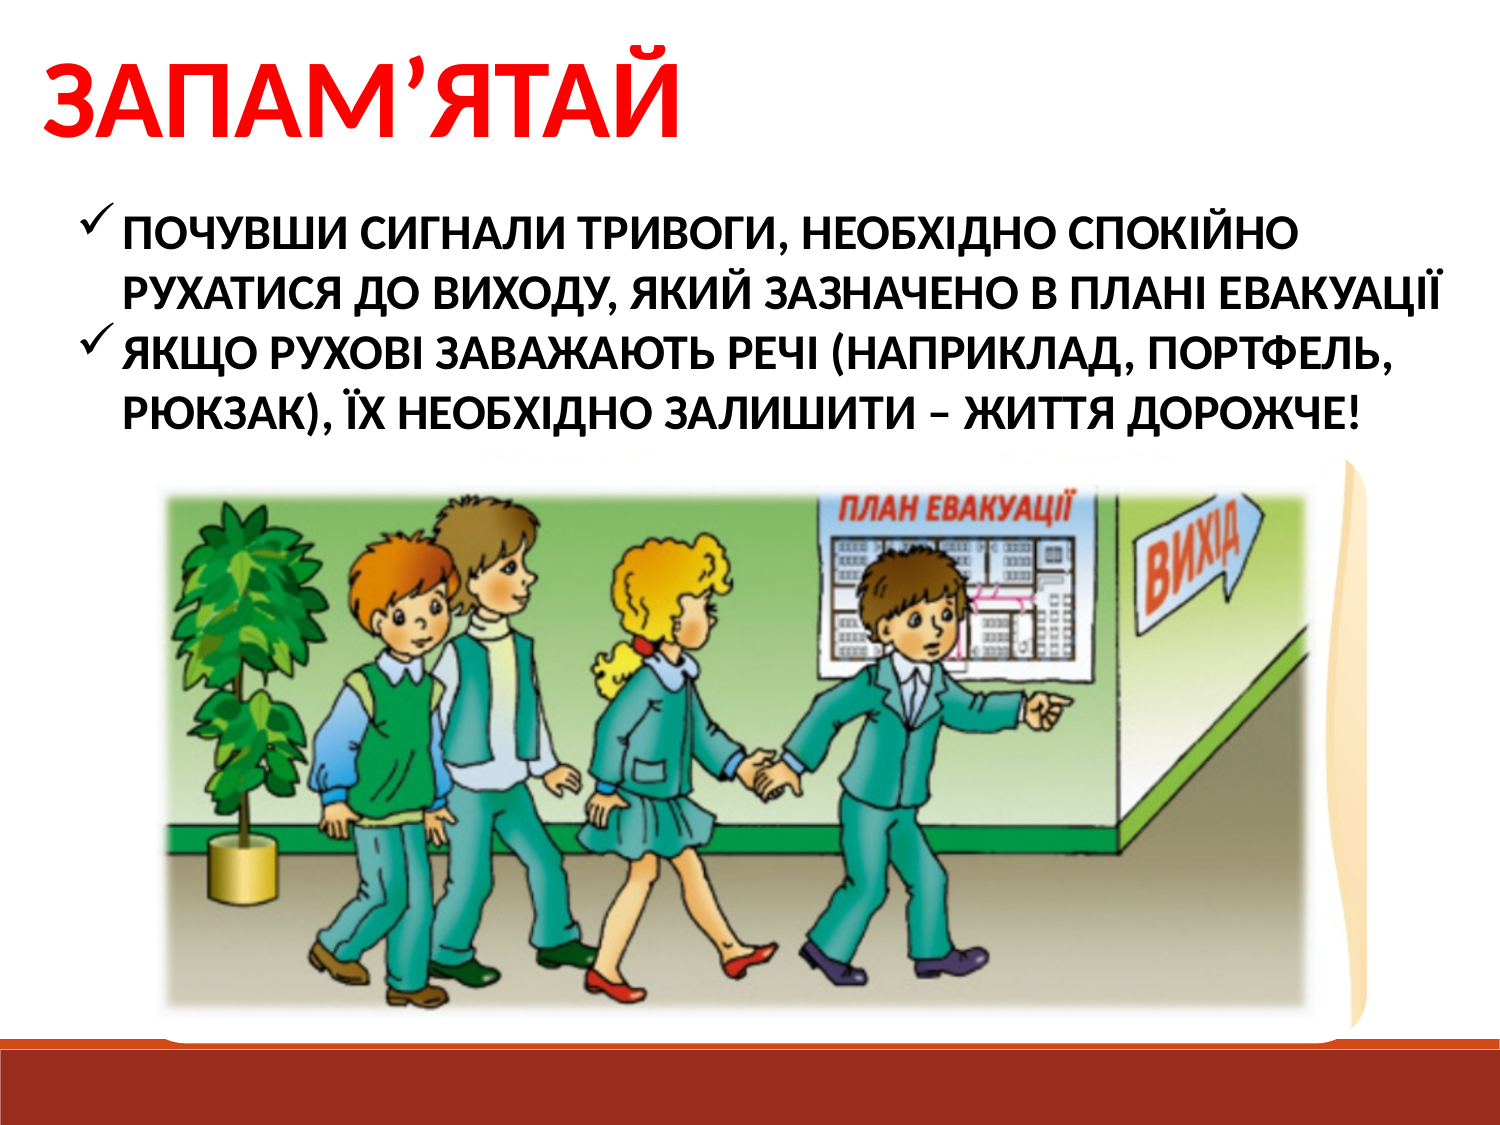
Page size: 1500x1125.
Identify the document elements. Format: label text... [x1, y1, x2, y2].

text_box ПОЧУВШИ СИГНАЛИ ТРИВОГИ, НЕОБХІДНО СПОКІЙНО РУХАТИСЯ ДО ВИХОДУ, ЯКИЙ ЗАЗНАЧЕНО В ПЛАНІ ЕВАКУАЦІЇ ЯКЩО РУХОВІ ЗАВАЖАЮТЬ РЕЧІ (НАПРИКЛАД, ПОРТФЕЛЬ, РЮКЗАК), ЇХ НЕОБХІДНО ЗАЛИШИТИ – ЖИТТЯ ДОРОЖЧЕ! [61, 192, 1500, 447]
text_box ЗАПАМ’ЯТАЙ [27, 17, 700, 168]
picture [134, 449, 1368, 1044]
